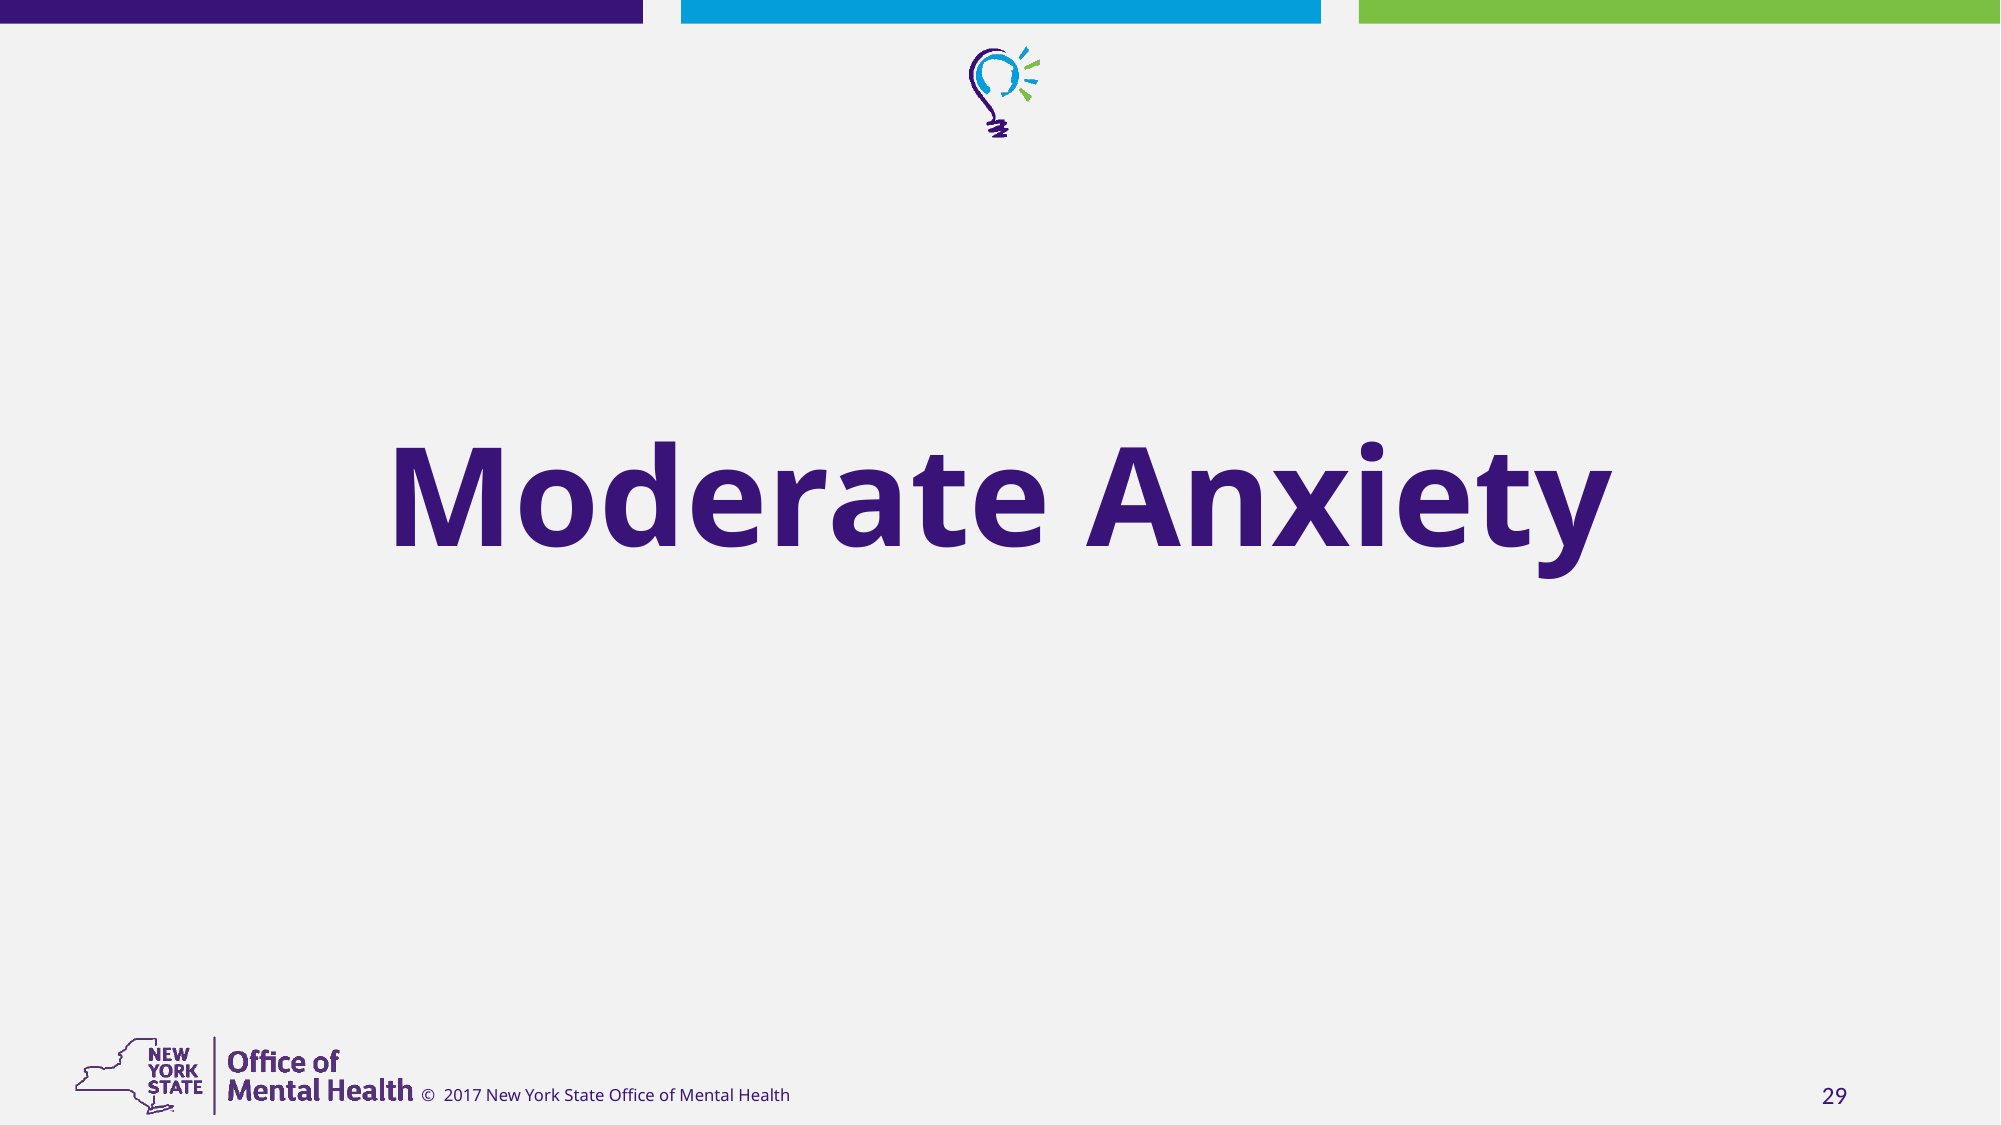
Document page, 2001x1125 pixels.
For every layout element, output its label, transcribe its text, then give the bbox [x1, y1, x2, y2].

picture [71, 1032, 417, 1119]
title Moderate Anxiety [136, 280, 1862, 749]
picture [949, 26, 1051, 157]
